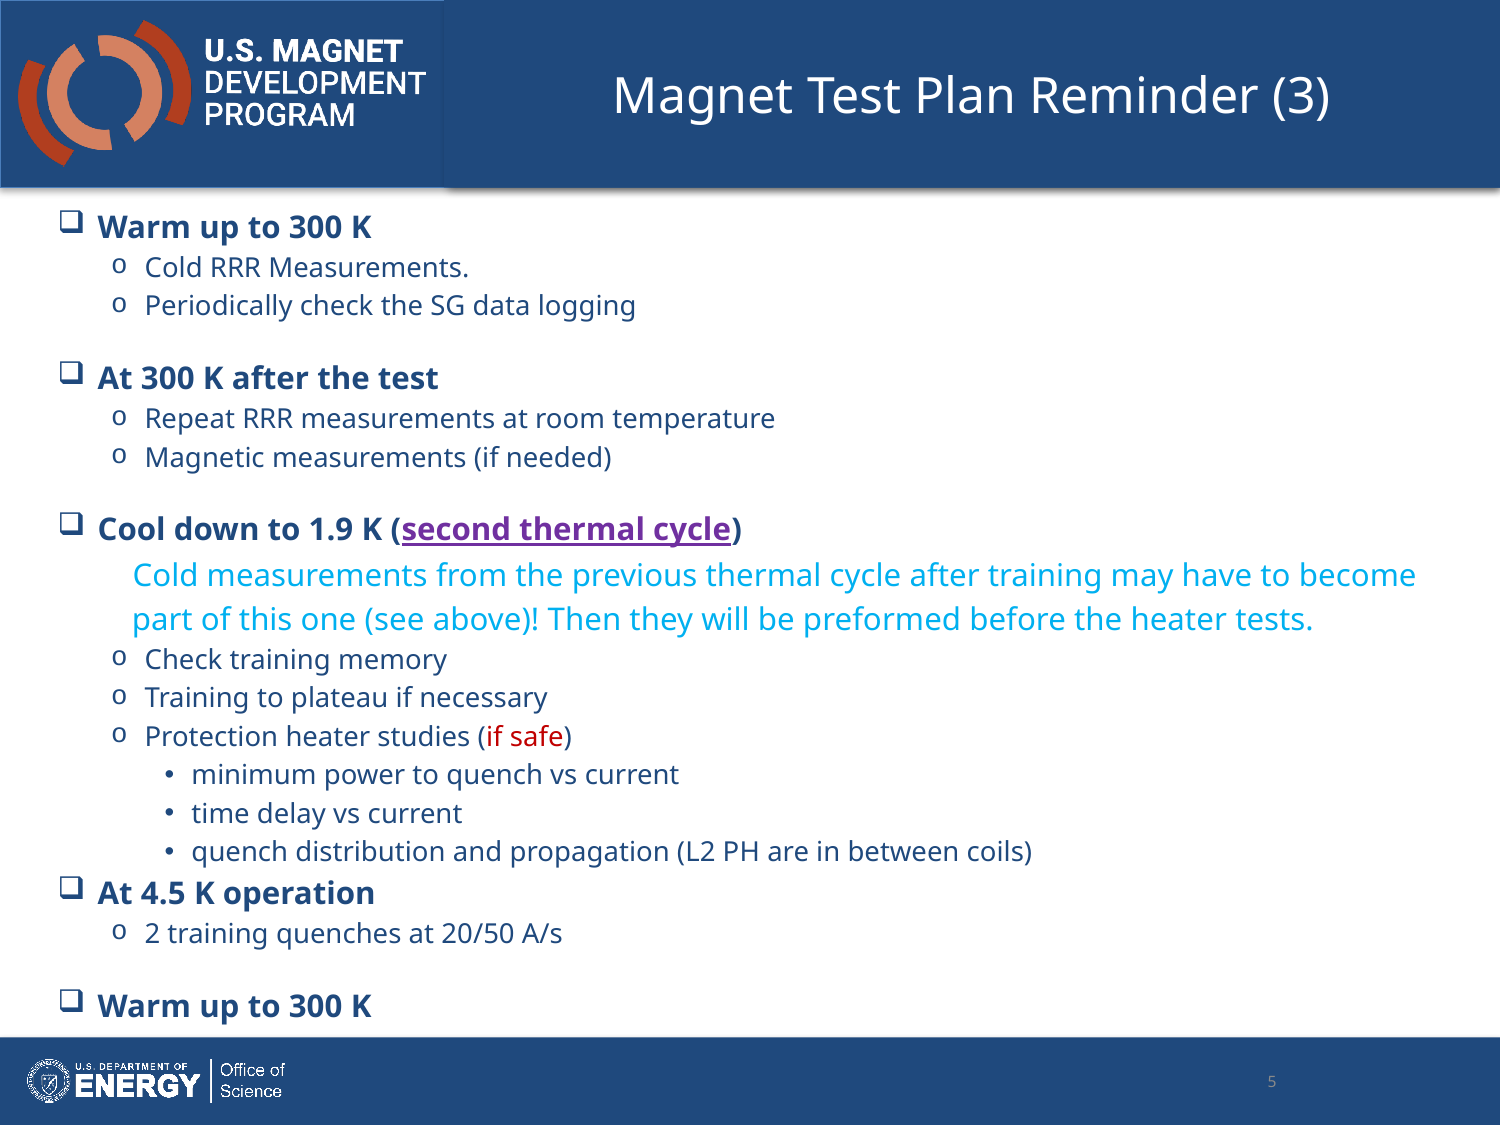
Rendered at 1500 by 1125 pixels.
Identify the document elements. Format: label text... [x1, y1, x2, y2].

slide_number 5 [1206, 1052, 1292, 1113]
picture [18, 20, 426, 167]
picture [27, 1059, 285, 1103]
list Warm up to 300 K Cold RRR Measurements. Periodically check the SG data logging At 300 K after the test Repeat RRR measurements at room temperature Magnetic measurements (if needed) Cool down to 1.9 K (second thermal cycle) Cold measurements from the previous thermal cycle after training may have to become part of this one (see above)! Then they will be preformed before the heater tests. Check training memory Training to plateau if necessary Protection heater studies (if safe) minimum power to quench vs current time delay vs current quench distribution and propagation (L2 PH are in between coils) At 4.5 K operation 2 training quenches at 20/50 A/s Warm up to 300 K [42, 199, 1487, 1034]
title Magnet Test Plan Reminder (3) [444, 0, 1500, 188]
